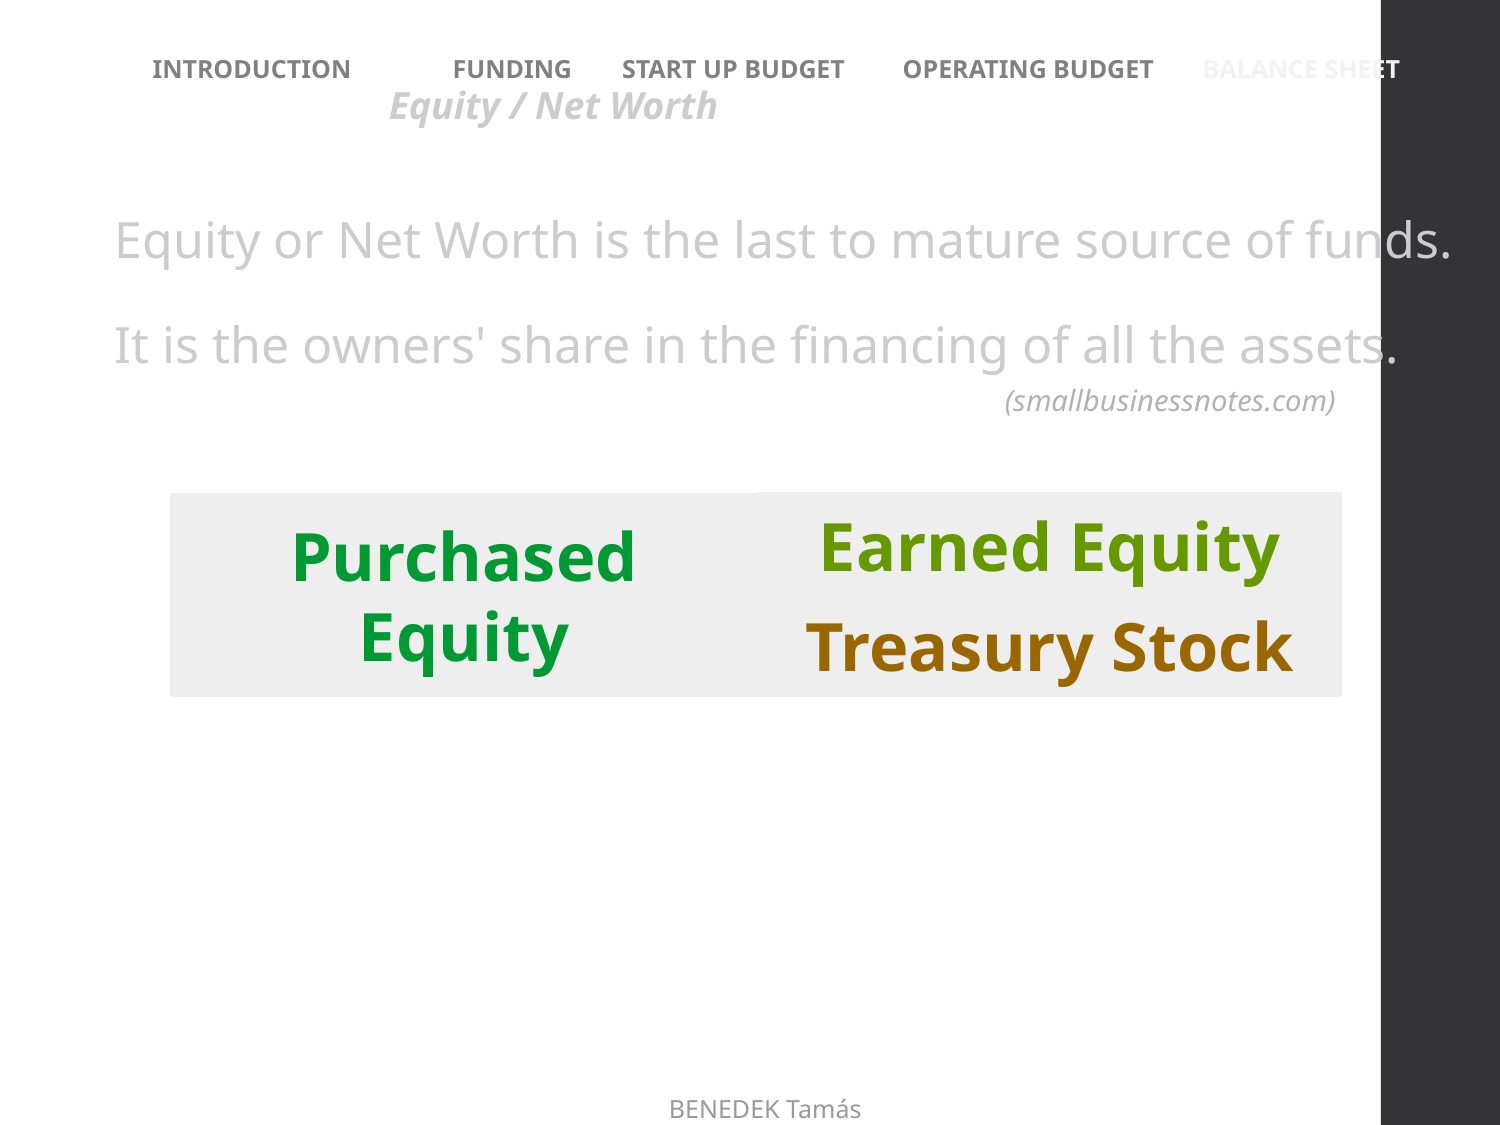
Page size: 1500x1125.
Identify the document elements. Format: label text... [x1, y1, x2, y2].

text_box INTRODUCTION FUNDING START UP BUDGET OPERATING BUDGET BALANCE SHEET [53, 0, 1500, 92]
text_box BENEDEK Tamás [654, 1086, 885, 1125]
text_box Earned Equity [757, 492, 1342, 592]
text_box (smallbusinessnotes.com) [990, 375, 1452, 427]
text_box Treasury Stock [757, 592, 1342, 697]
text_box Purchased Equity [170, 492, 757, 697]
text_box Equity or Net Worth is the last to mature source of funds. It is the owners' share in the financing of all the assets. [100, 201, 1440, 405]
text_box Equity / Net Worth [373, 92, 1127, 183]
